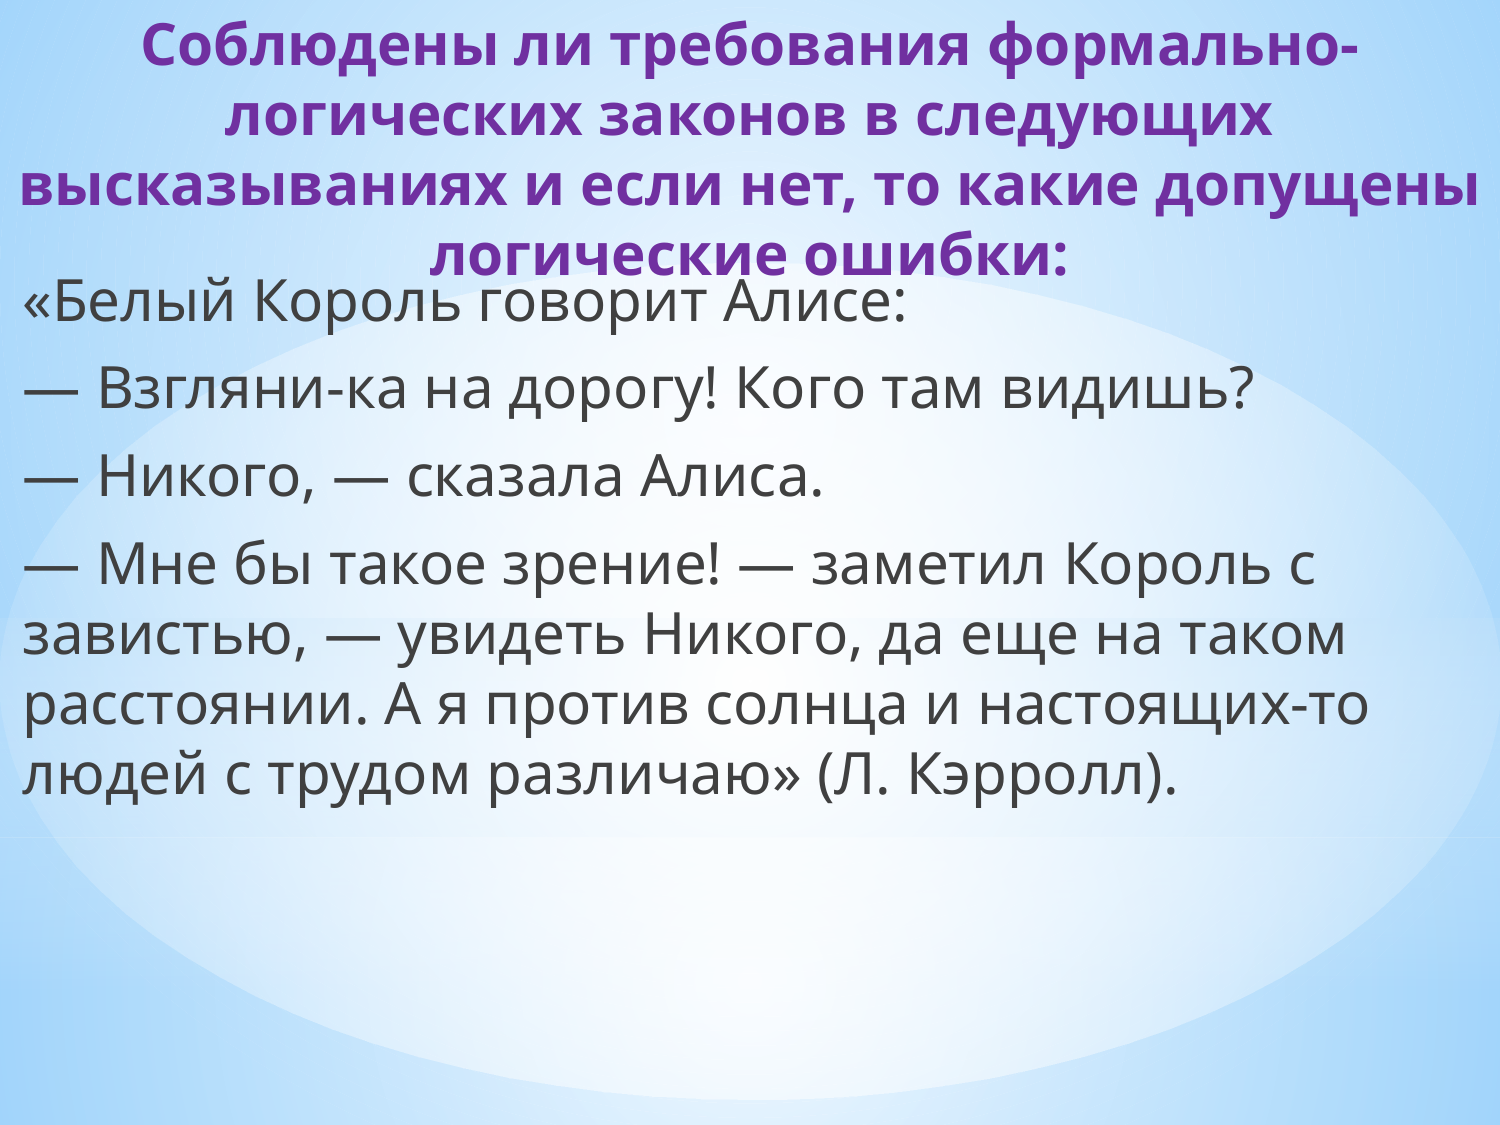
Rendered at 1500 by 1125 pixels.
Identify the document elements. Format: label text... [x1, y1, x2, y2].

title Соблюдены ли требования формально-логических законов в следующих высказываниях и если нет, то какие допущены логические ошибки: [0, 0, 1500, 182]
list «Белый Король говорит Алисе: — Взгляни-ка на дорогу! Кого там видишь? — Никого, — сказала Алиса. — Мне бы такое зрение! — заметил Король с завистью, — увидеть Никого, да еще на таком расстоянии. А я против солнца и настоящих-то людей с трудом различаю» (Л. Кэрролл). [0, 255, 1500, 1125]
